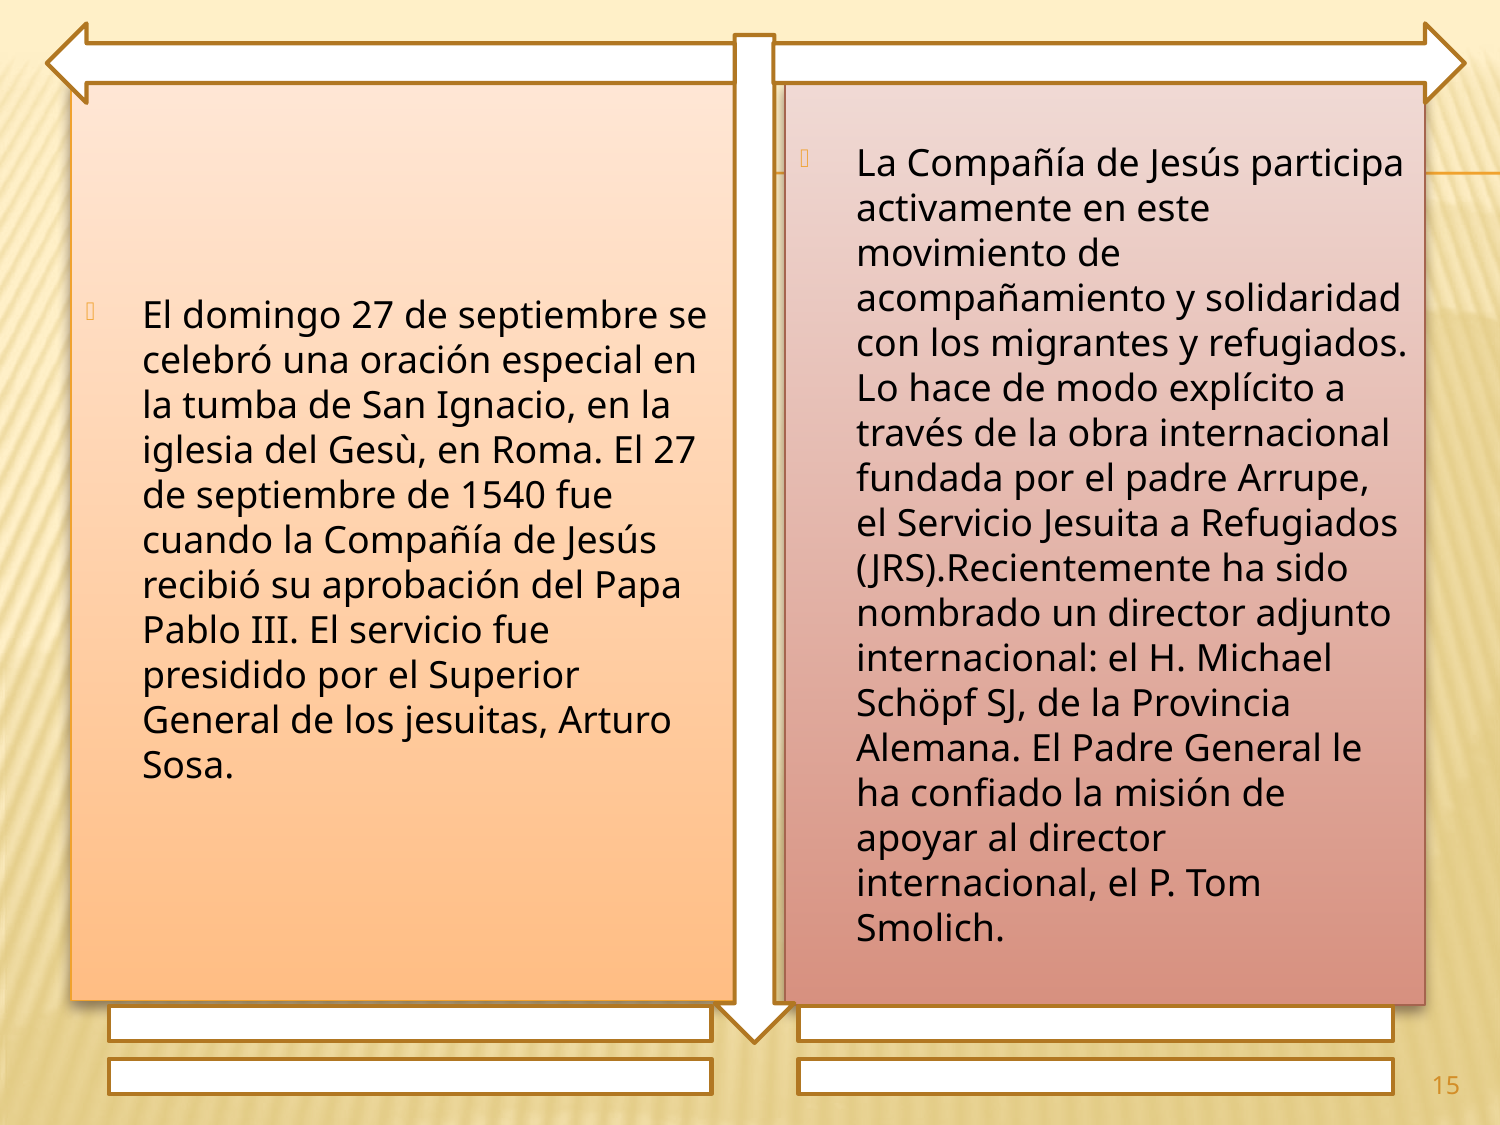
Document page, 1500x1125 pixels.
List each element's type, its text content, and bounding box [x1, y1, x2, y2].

text_box [712, 32, 797, 1046]
text_box [771, 21, 1467, 105]
slide_number 15 [1350, 1062, 1475, 1103]
text_box [796, 1004, 1395, 1043]
list La Compañía de Jesús participa activamente en este movimiento de acompañamiento y solidaridad con los migrantes y refugiados. Lo hace de modo explícito a través de la obra internacional fundada por el padre Arrupe, el Servicio Jesuita a Refugiados (JRS).Recientemente ha sido nombrado un director adjunto internacional: el H. Michael Schöpf SJ, de la Provincia Alemana. El Padre General le ha confiado la misión de apoyar al director internacional, el P. Tom Smolich. [784, 86, 1426, 1006]
text_box [44, 21, 737, 105]
text_box [107, 1004, 714, 1043]
list El domingo 27 de septiembre se celebró una oración especial en la tumba de San Ignacio, en la iglesia del Gesù, en Roma. El 27 de septiembre de 1540 fue cuando la Compañía de Jesús recibió su aprobación del Papa Pablo III. El servicio fue presidido por el Superior General de los jesuitas, Arturo Sosa. [70, 86, 732, 1001]
text_box [107, 1057, 714, 1096]
text_box [796, 1057, 1395, 1096]
